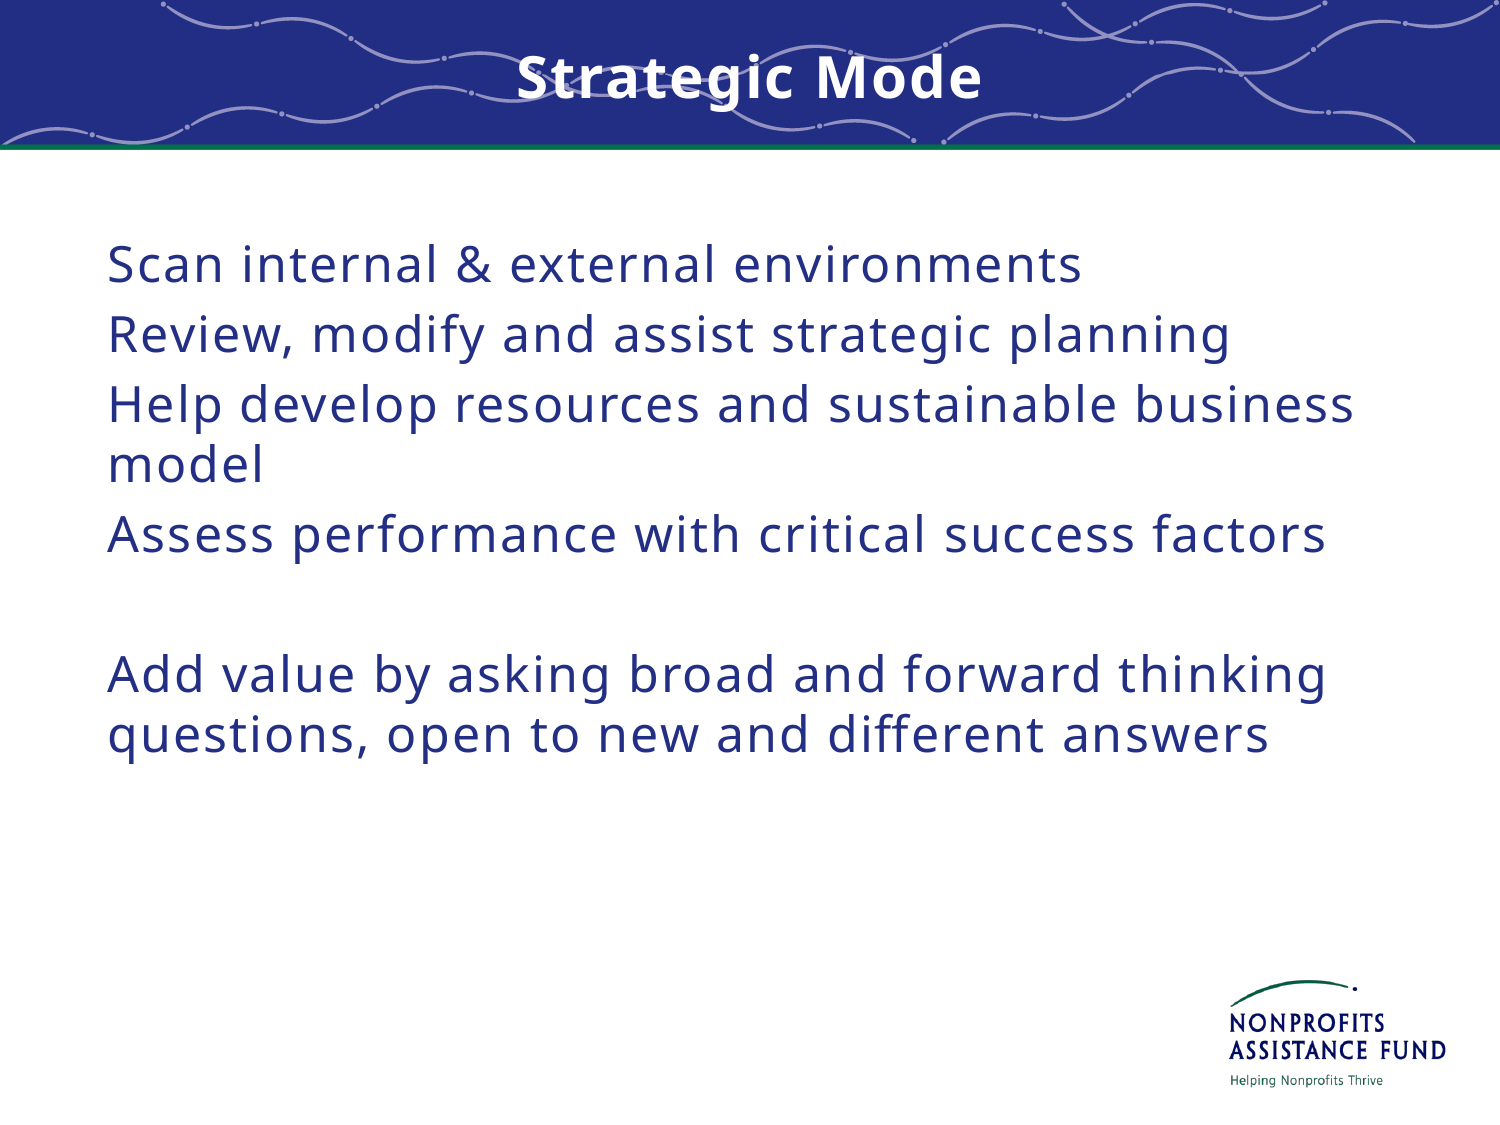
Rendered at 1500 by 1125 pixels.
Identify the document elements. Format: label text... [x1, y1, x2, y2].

picture [1223, 974, 1451, 1093]
list Scan internal & external environments Review, modify and assist strategic planning Help develop resources and sustainable business model Assess performance with critical success factors Add value by asking broad and forward thinking questions, open to new and different answers [75, 224, 1425, 1050]
title Strategic Mode [0, 0, 1500, 150]
